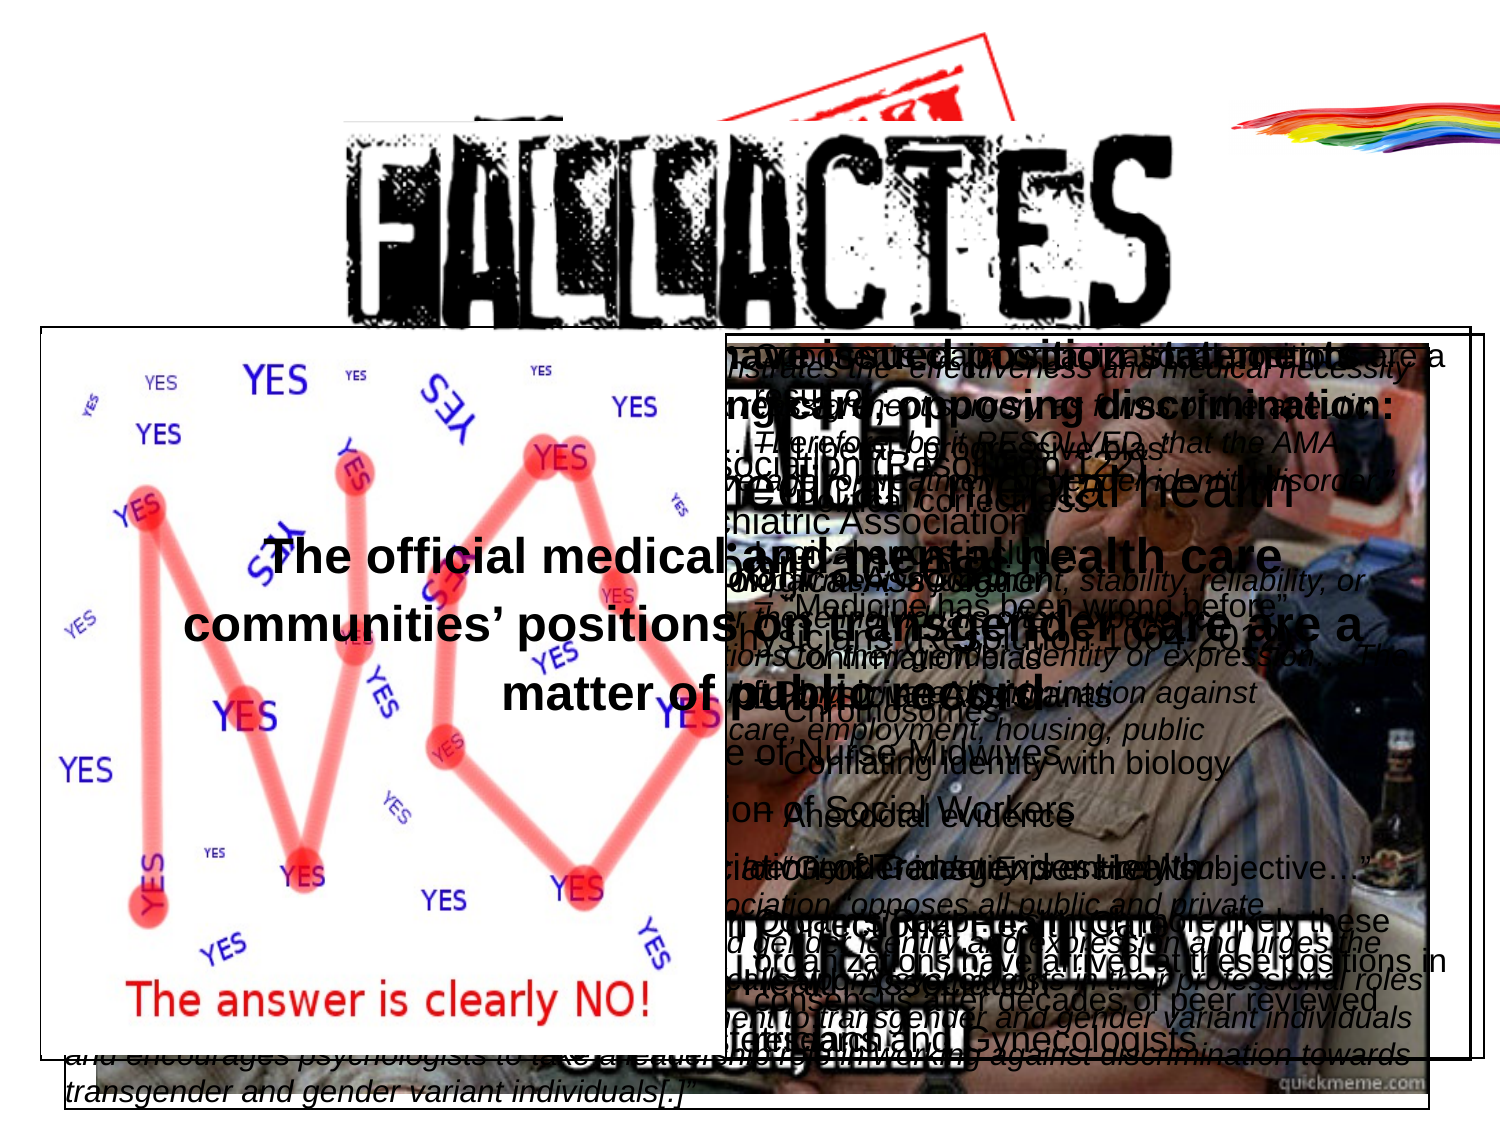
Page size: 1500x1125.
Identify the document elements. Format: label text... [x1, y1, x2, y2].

text_box [1048, 78, 1412, 183]
text_box Opponents claim organizational positions are a result of : “Liberal / progressive bias” “Political correctness” Logical errors include: “Medicine has been wrong before” Confirmation bias Chromosomes Conflating identity with biology Anecdotal evidence “Gender identity is entirely subjective…” Occam’s Razor: It’s much more likely these organizations have arrived at these positions in consensus after decades of peer reviewed research. [1194, 334, 1484, 1059]
picture [1412, 100, 1500, 155]
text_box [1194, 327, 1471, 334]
text_box “An established body of medical research demonstrates the effectiveness and medical necessity of mental health care, hormone therapy and sex reassignment surgery as forms of therapeutic treatment for many people diagnosed with GID… Therefore, be it RESOLVED, that the AMA supports public and private health insurance coverage for treatment of gender identity disorder.” “Being transgender or gender variant implies no impairment in judgment, stability, reliability, or general social or vocational capabilities; however these individuals often experience discrimination due to a lack of civil rights protections for their gender identity or expression… The American Psychiatric association opposes all public and private discrimination against transgender individuals in such areas as health care, employment, housing, public accommodation, education, and licensing” “As stated in the Policy on Transgender, Gender Identity & Gender Expression Non-Discrimination, the American Psychological Association “opposes all public and private discrimination on the basis of actual or perceived gender identity and expression and urges the repeal of discriminatory laws and policies” and “calls upon psychologists in their professional roles to provide appropriate, nondiscriminatory treatment to transgender and gender variant individuals and encourages psychologists to take a leadership role in working against discrimination towards transgender and gender variant individuals[.]” [64, 1065, 1429, 1110]
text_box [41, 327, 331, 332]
text_box [88, 78, 558, 183]
picture [41, 32, 1430, 1095]
